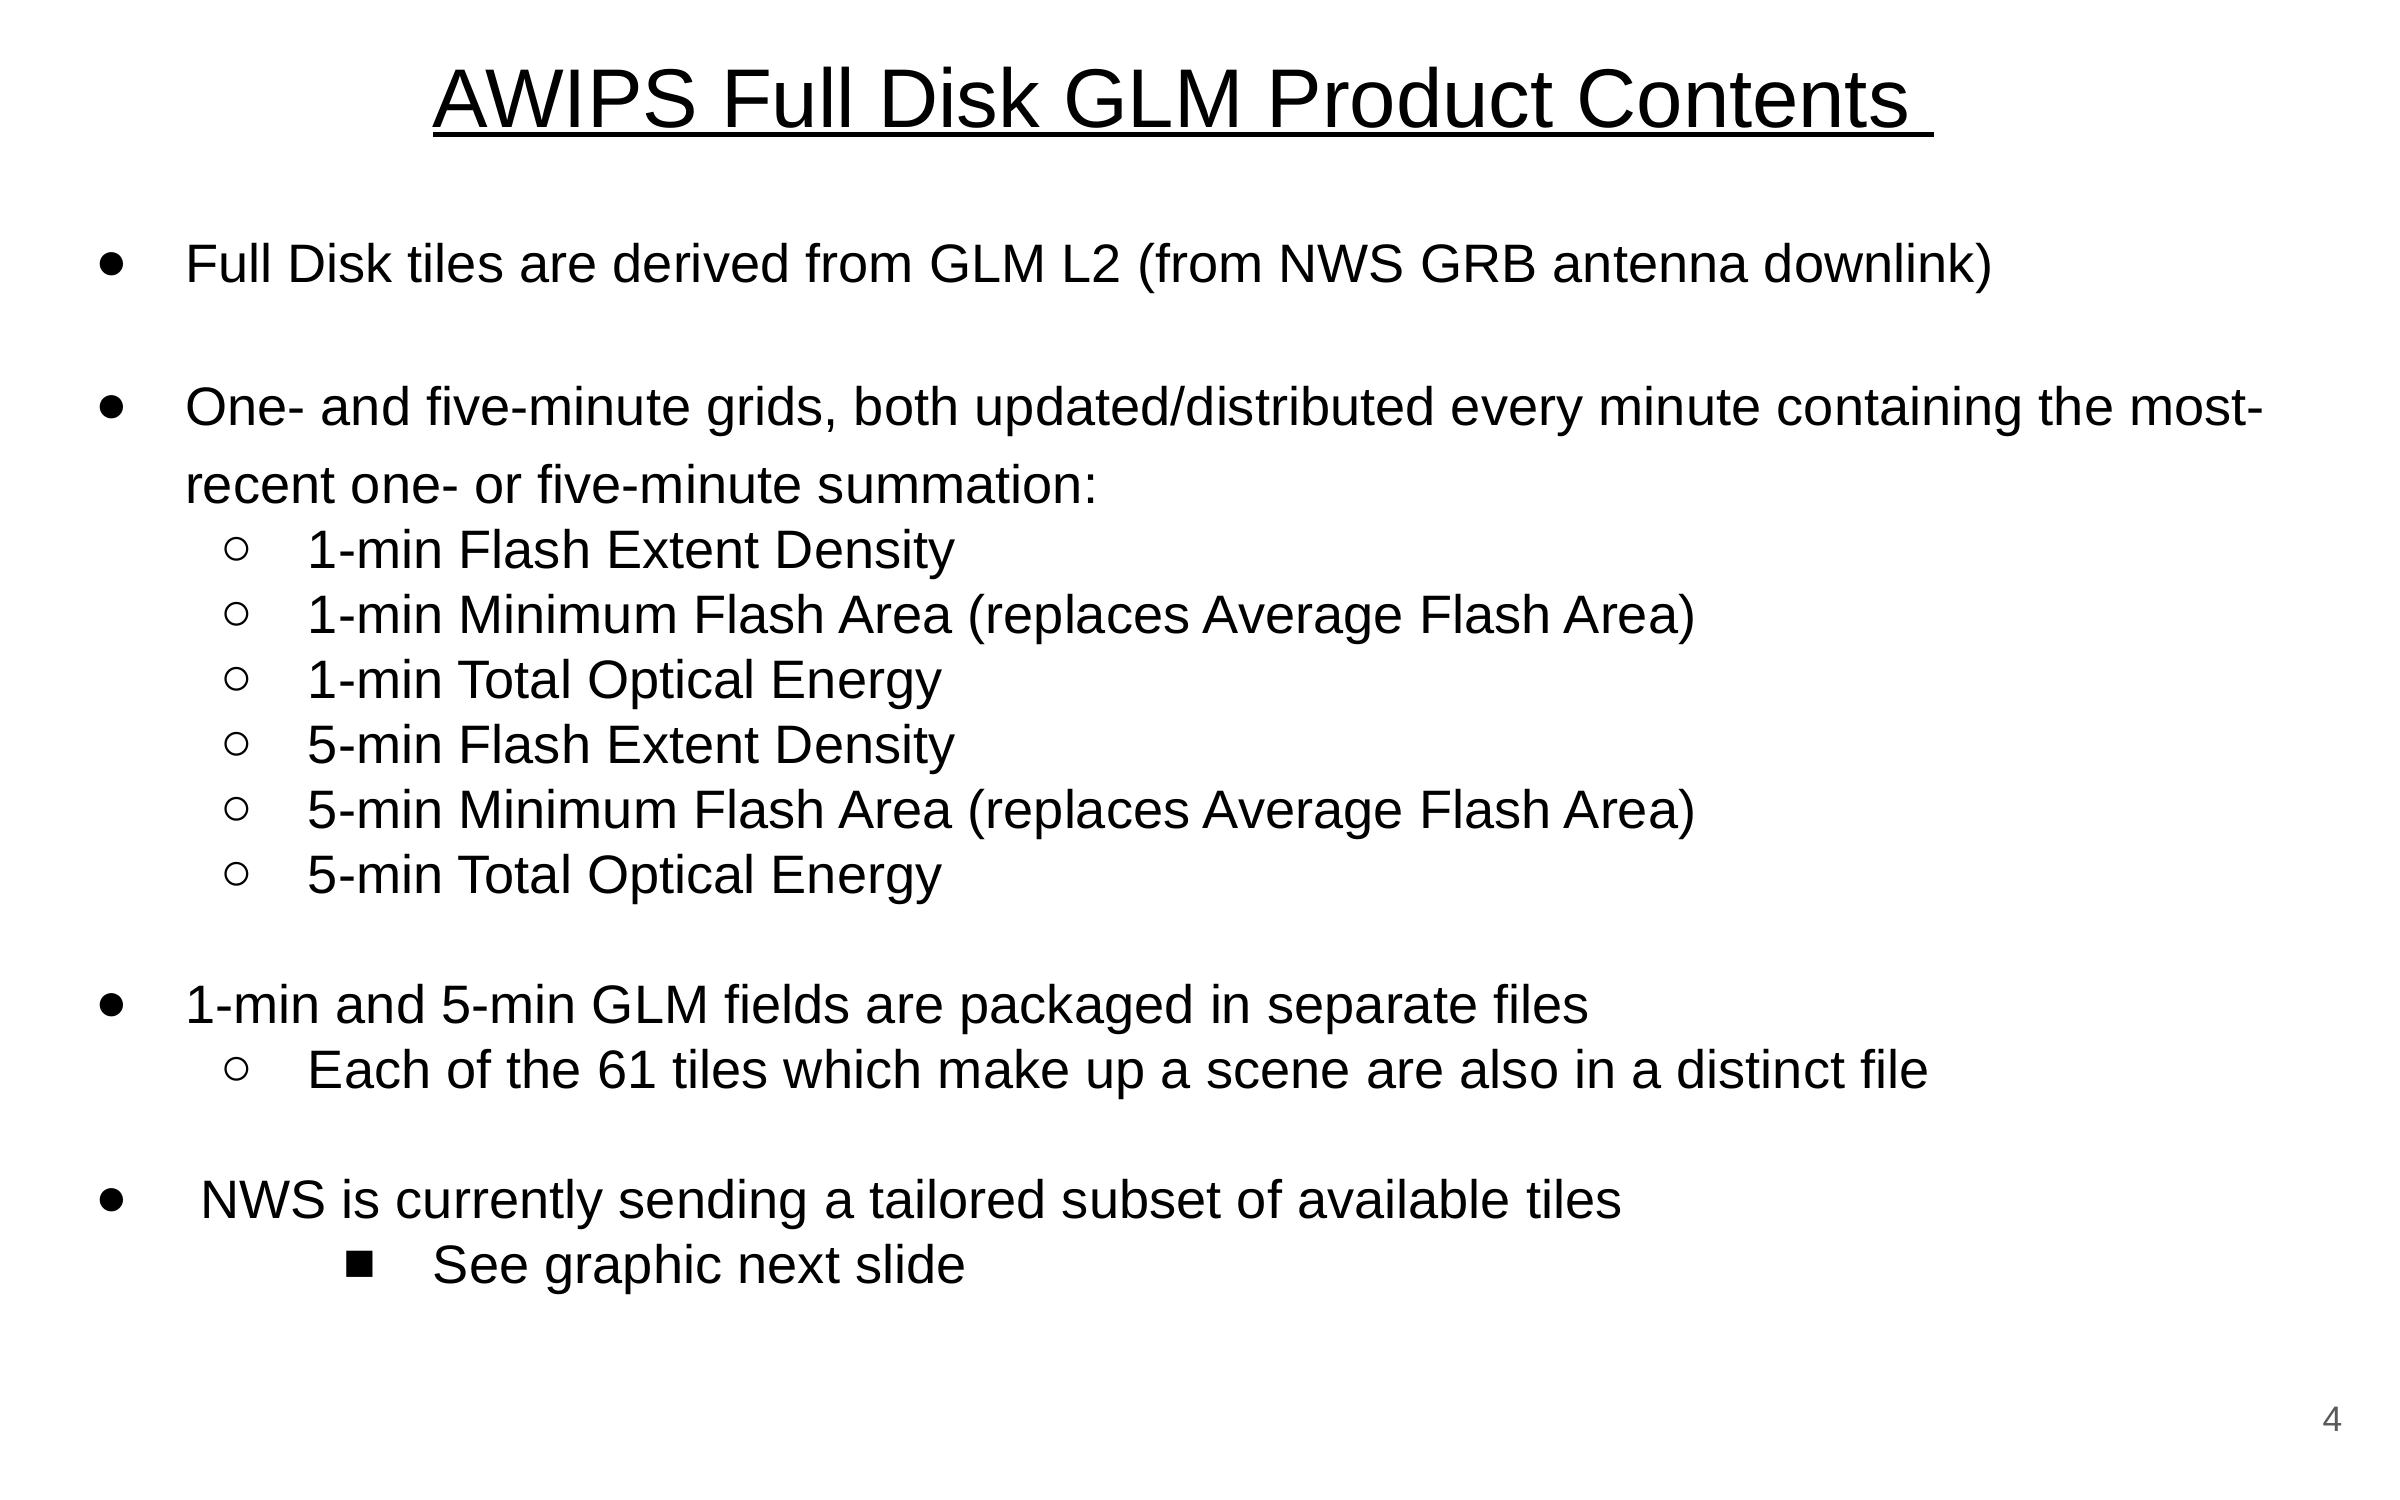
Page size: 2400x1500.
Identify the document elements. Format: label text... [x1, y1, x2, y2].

slide_number ‹#› [2223, 1359, 2368, 1475]
text_box Full Disk tiles are derived from GLM L2 (from NWS GRB antenna downlink) One- and five-minute grids, both updated/distributed every minute containing the most-recent one- or five-minute summation: 1-min Flash Extent Density 1-min Minimum Flash Area (replaces Average Flash Area) 1-min Total Optical Energy 5-min Flash Extent Density 5-min Minimum Flash Area (replaces Average Flash Area) 5-min Total Optical Energy 1-min and 5-min GLM fields are packaged in separate files Each of the 61 tiles which make up a scene are also in a distinct file NWS is currently sending a tailored subset of available tiles See graphic next slide [35, 190, 2365, 1468]
title AWIPS Full Disk GLM Product Contents [48, 24, 2319, 170]
